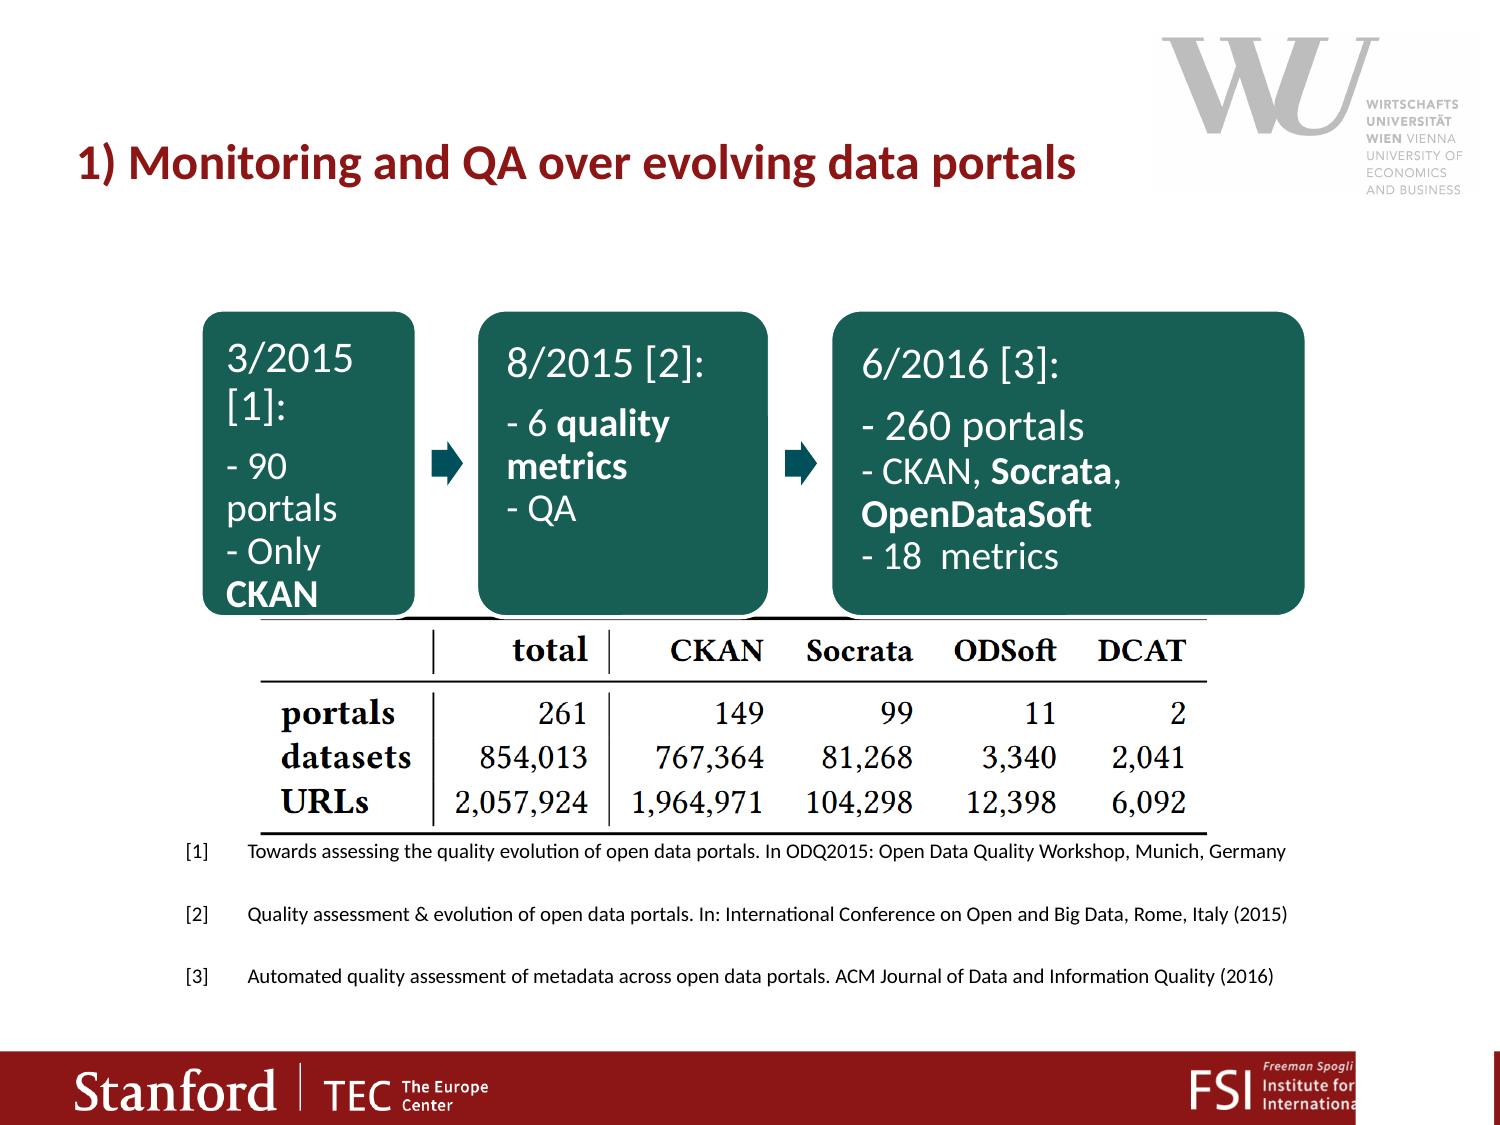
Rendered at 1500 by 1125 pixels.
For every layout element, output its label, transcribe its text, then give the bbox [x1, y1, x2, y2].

picture [230, 618, 1258, 880]
table_cell Automated quality assessment of metadata across open data portals. ACM Journal of Data and Information Quality (2016) [235, 962, 1311, 1024]
picture [1191, 1061, 1355, 1110]
title 1) Monitoring and QA over evolving data portals [75, 70, 1105, 259]
table_header Towards assessing the quality evolution of open data portals. In ODQ2015: Open Data Quality Workshop, Munich, Germany [235, 837, 1311, 899]
table_cell [2] [173, 899, 235, 962]
table_header [1] [173, 837, 235, 899]
picture [75, 1062, 488, 1111]
table_cell [3] [173, 962, 235, 1024]
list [198, 309, 1308, 618]
table_cell Quality assessment & evolution of open data portals. In: International Conference on Open and Big Data, Rome, Italy (2015) [235, 899, 1311, 962]
